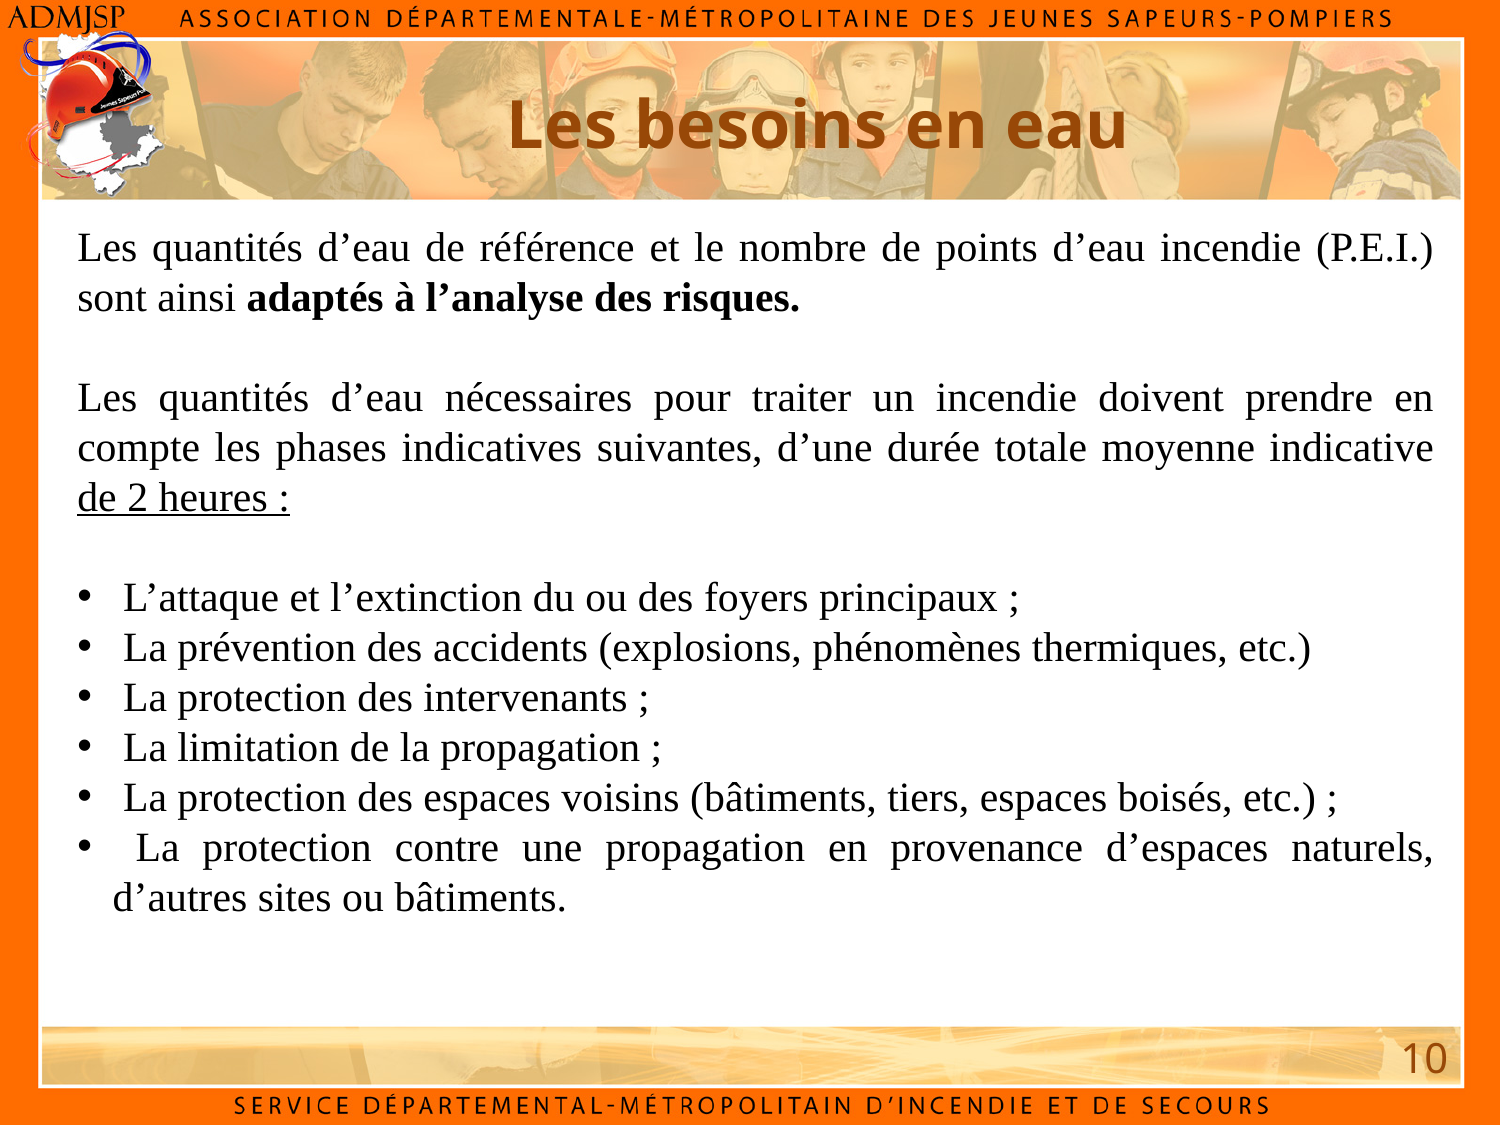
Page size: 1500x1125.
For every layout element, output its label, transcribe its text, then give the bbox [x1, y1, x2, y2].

picture [0, 0, 1500, 1125]
title Les besoins en eau [183, 45, 1454, 200]
text_box Les quantités d’eau de référence et le nombre de points d’eau incendie (P.E.I.) sont ainsi adaptés à l’analyse des risques. Les quantités d’eau nécessaires pour traiter un incendie doivent prendre en compte les phases indicatives suivantes, d’une durée totale moyenne indicative de 2 heures : L’attaque et l’extinction du ou des foyers principaux ; La prévention des accidents (explosions, phénomènes thermiques, etc.) La protection des intervenants ; La limitation de la propagation ; La protection des espaces voisins (bâtiments, tiers, espaces boisés, etc.) ; La protection contre une propagation en provenance d’espaces naturels, d’autres sites ou bâtiments. [62, 212, 1450, 928]
slide_number 10 [1113, 1029, 1464, 1090]
